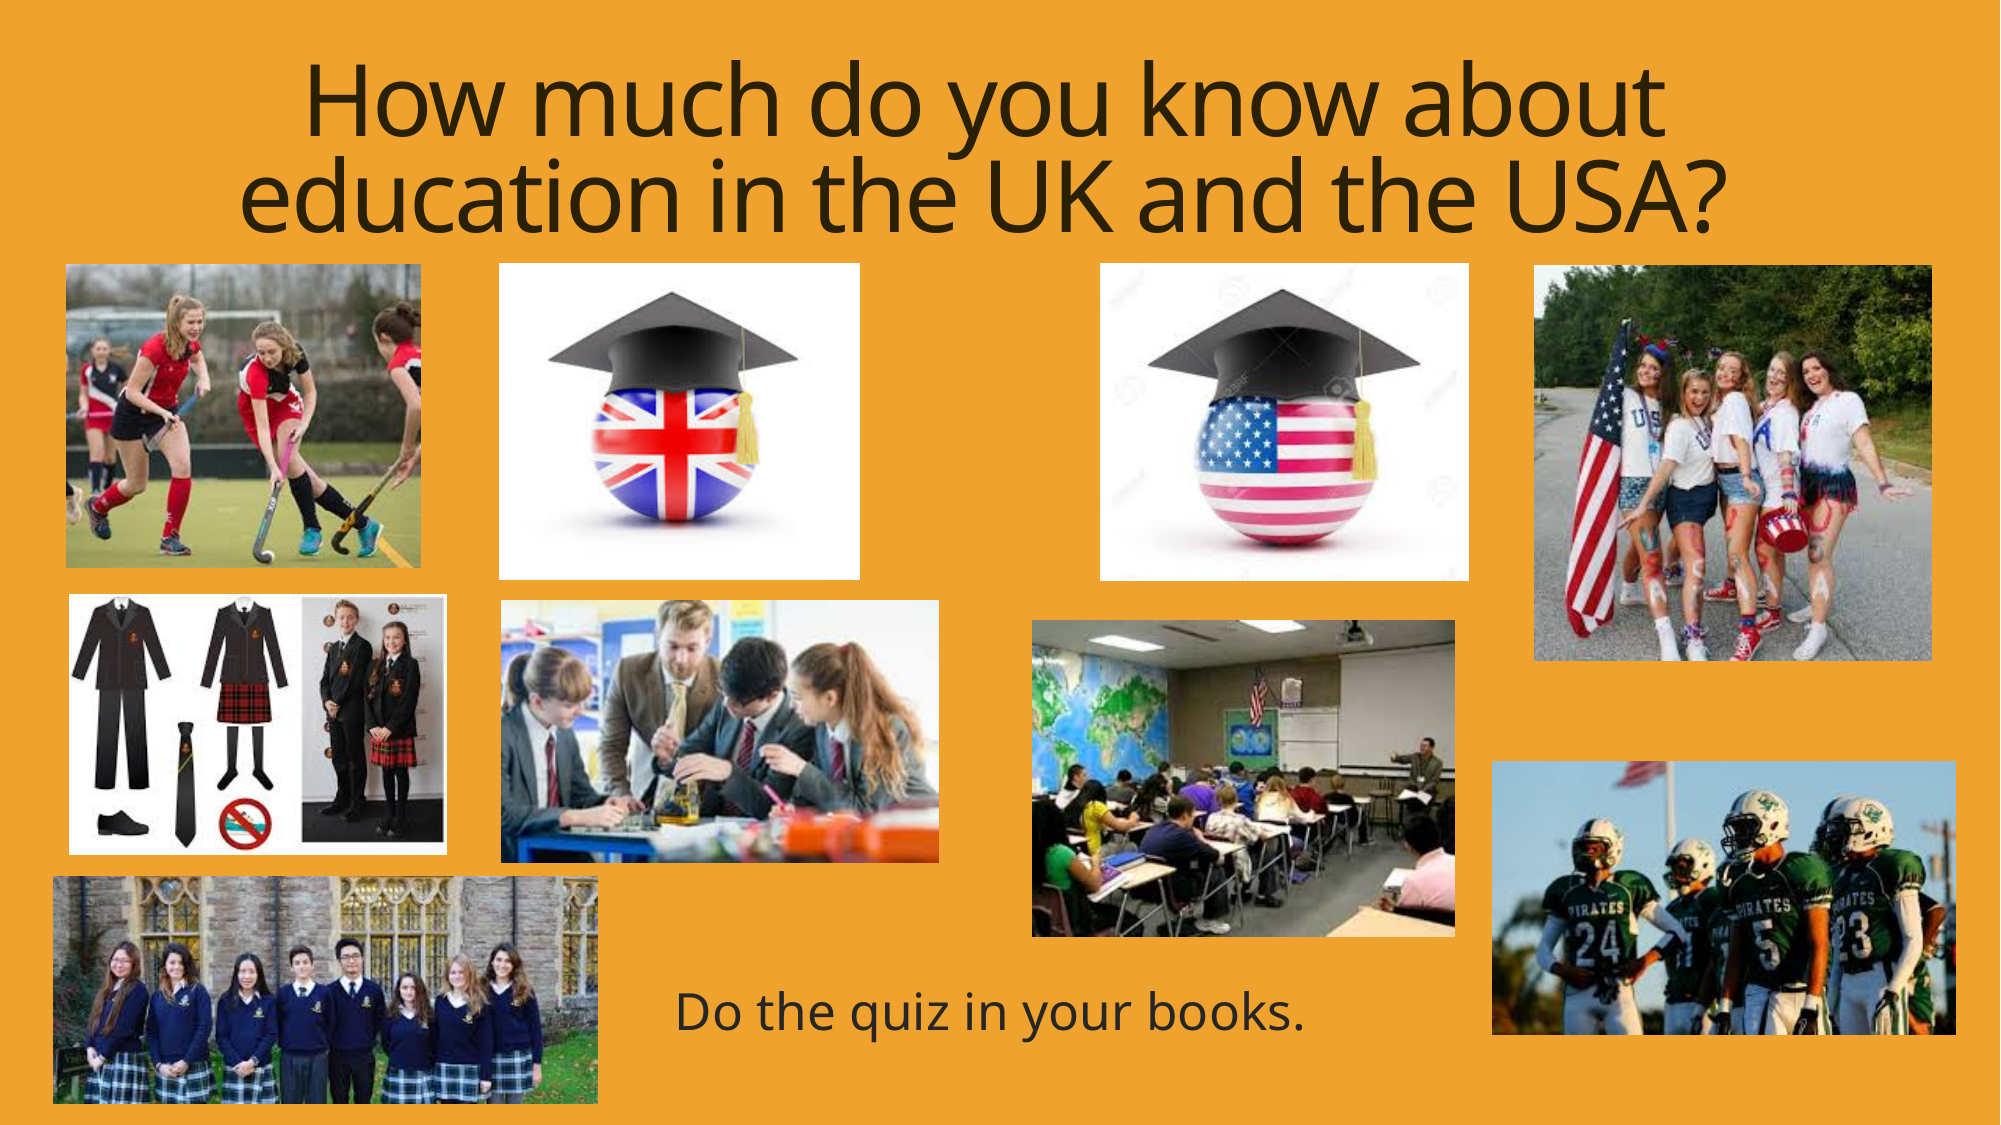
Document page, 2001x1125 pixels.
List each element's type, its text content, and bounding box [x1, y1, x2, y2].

title How much do you know about education in the UK and the USA? [98, 126, 1868, 260]
picture [69, 593, 447, 856]
picture [1534, 265, 1932, 661]
subtitle Do the quiz in your books. [659, 981, 1323, 1062]
picture [53, 876, 598, 1104]
picture [1032, 620, 1455, 938]
picture [1100, 263, 1469, 582]
picture [66, 264, 422, 568]
picture [1492, 761, 1956, 1035]
picture [499, 263, 860, 580]
picture [501, 599, 939, 863]
